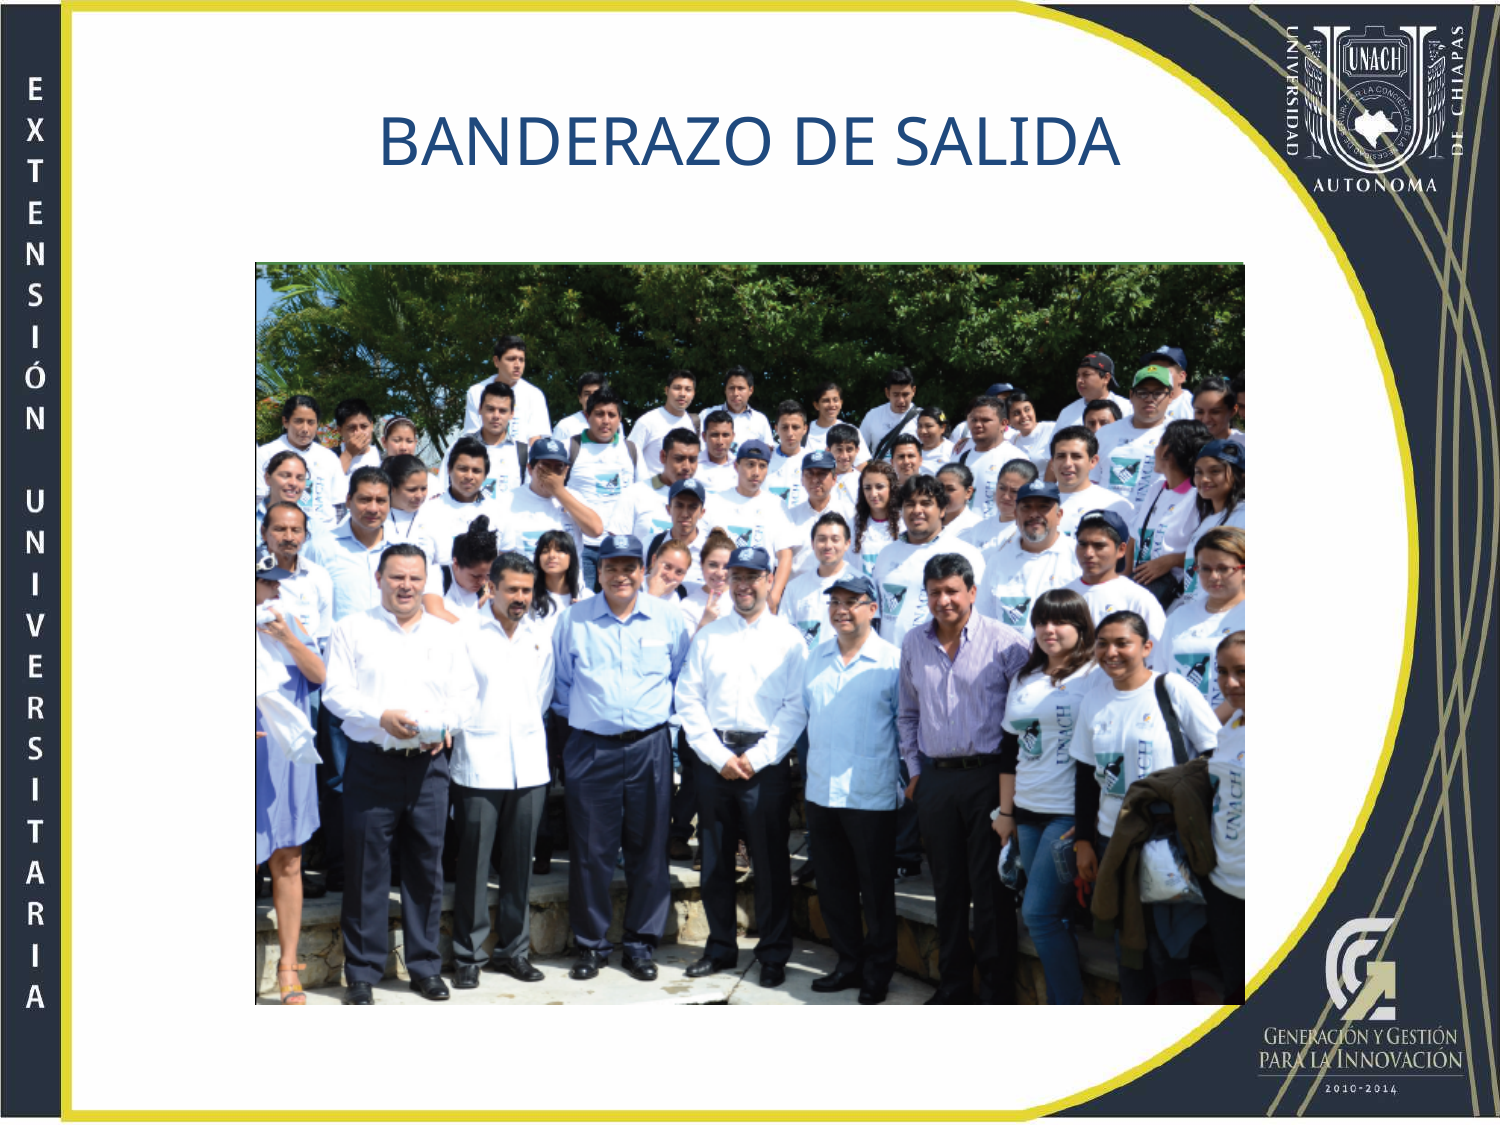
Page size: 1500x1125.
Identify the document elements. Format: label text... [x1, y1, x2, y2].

picture [0, 0, 1500, 1125]
title BANDERAZO DE SALIDA [75, 45, 1425, 233]
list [254, 262, 1245, 1006]
